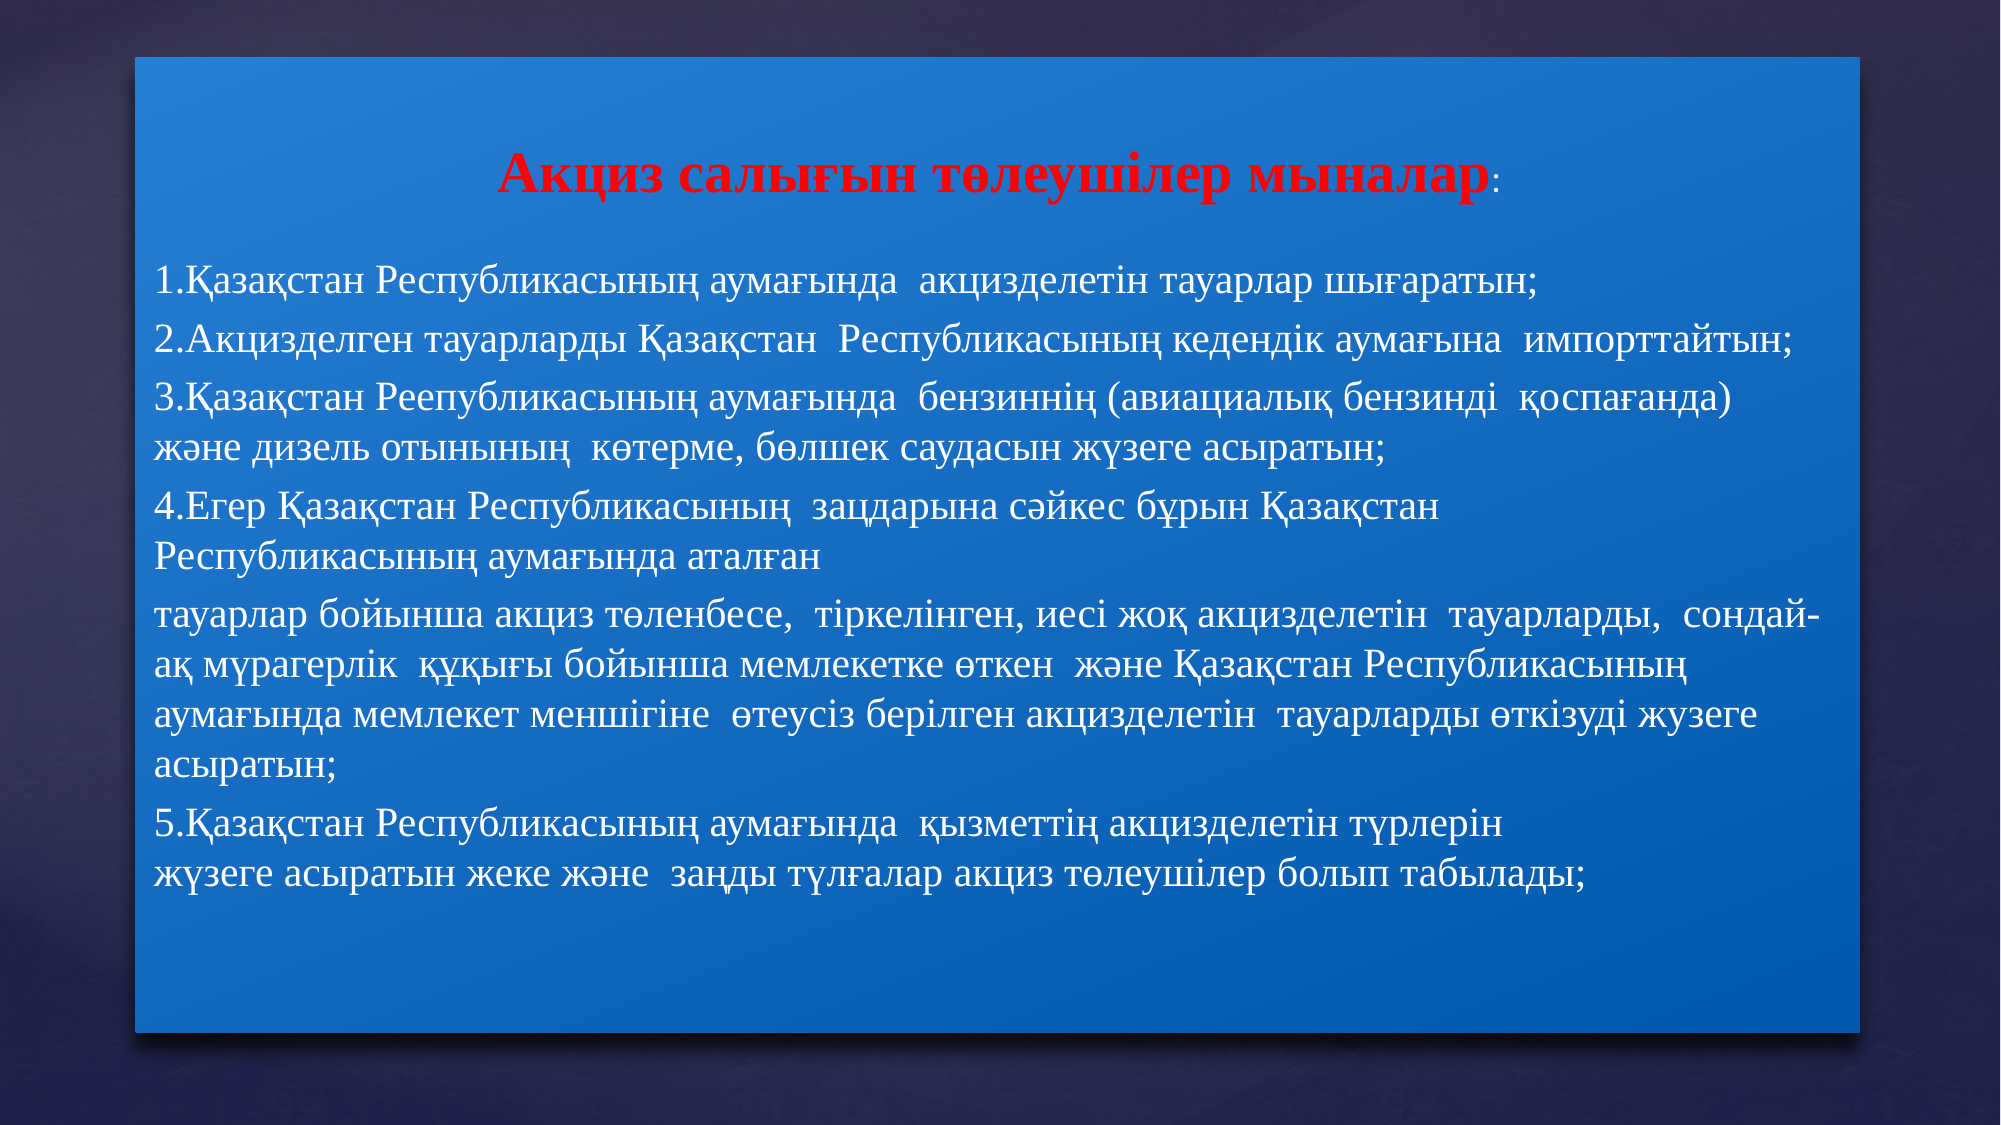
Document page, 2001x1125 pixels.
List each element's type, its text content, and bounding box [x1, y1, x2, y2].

list Акциз салығын төлеушілер мыналар: 1.Қазақстан Республикасының аумағында акцизделетін тауарлар шығаратын; 2.Акцизделген тауарларды Қазақстан Республикасының кедендік аумағына импорттайтын; 3.Қазақстан Реепубликасының аумағында бензиннің (авиациалық бензинді қоспағанда) және дизель отынының көтерме, бөлшек саудасын жүзеге асыратын; 4.Егер Қазақстан Республикасының зацдарына сәйкес бұрын Қазақстан Республикасының аумағында аталған тауарлар бойынша акциз төленбесе, тіркелінген, иесі жоқ акцизделетін тауарларды, сондай-ақ мүрагерлік құқығы бойынша мемлекетке өткен және Қазақстан Республикасының аумағында мемлекет меншігіне өтеусіз берілген акцизделетін тауарларды өткізуді жузеге асыратын; 5.Қазақстан Республикасының аумағында қызметтің акцизделетін түрлерін жүзеге асыратын жеке және заңды түлғалар акциз төлеушілер болып табылады; [135, 57, 1860, 1033]
title [170, 112, 1820, 191]
